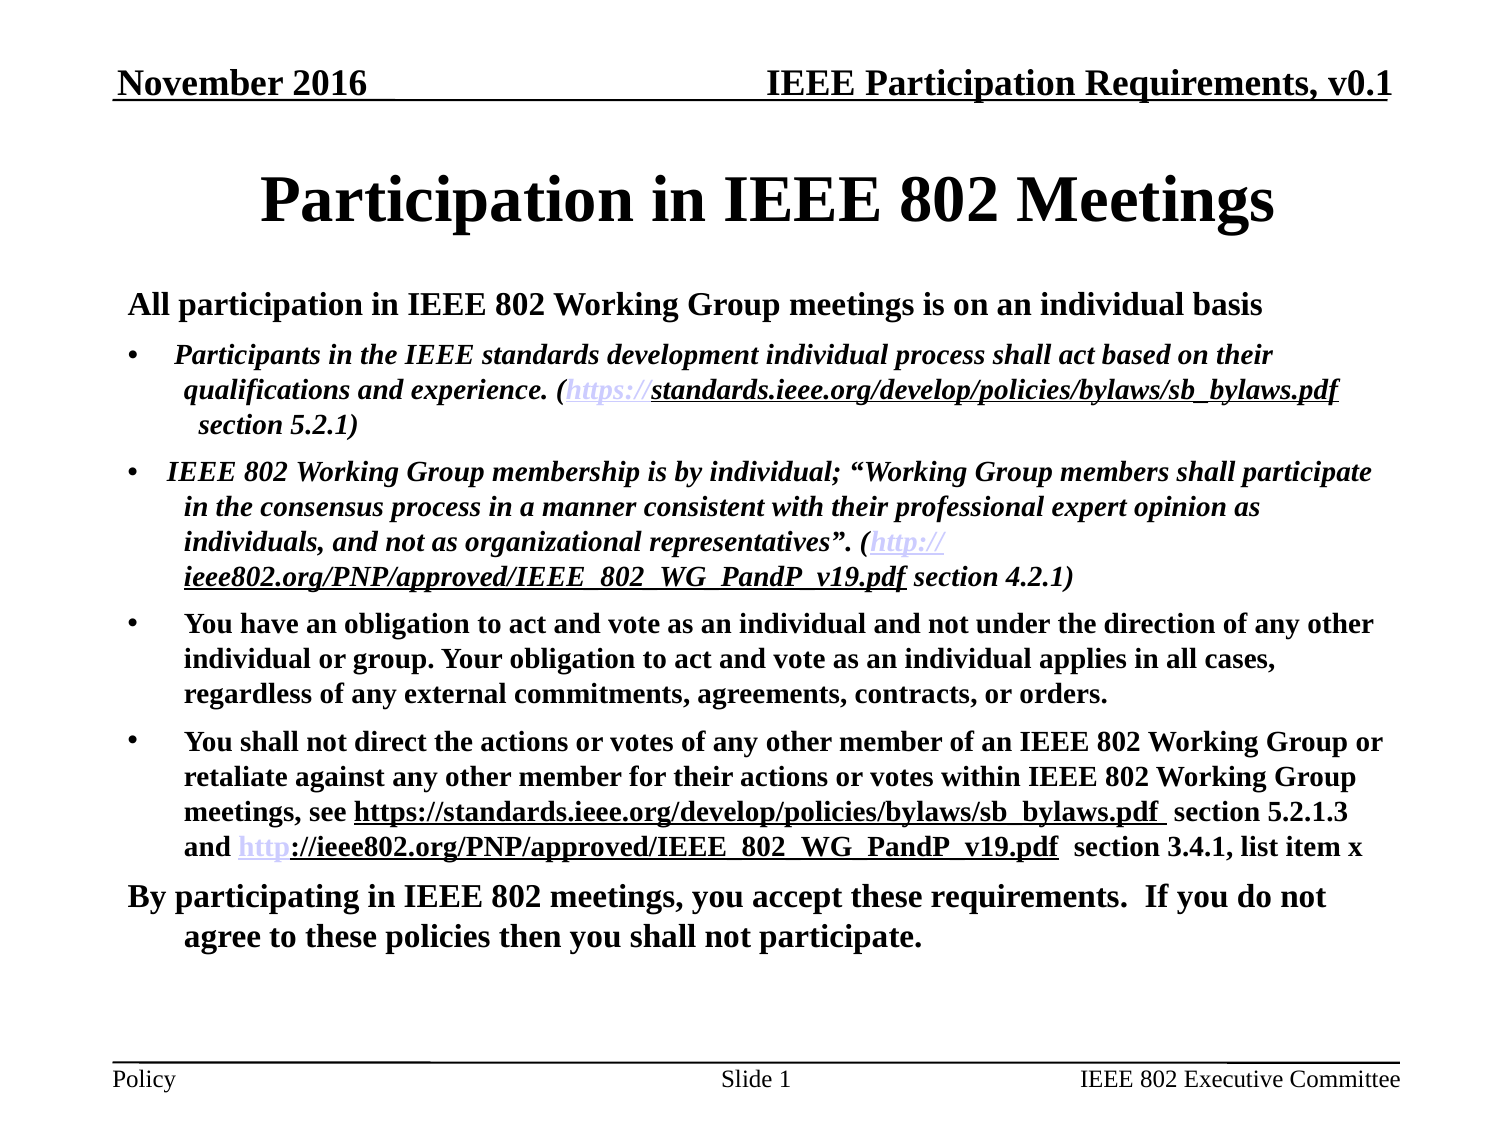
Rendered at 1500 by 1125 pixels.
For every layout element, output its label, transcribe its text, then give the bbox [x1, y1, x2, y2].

list All participation in IEEE 802 Working Group meetings is on an individual basis • Participants in the IEEE standards development individual process shall act based on their qualifications and experience. (https://standards.ieee.org/develop/policies/bylaws/sb_bylaws.pdf section 5.2.1) • IEEE 802 Working Group membership is by individual; “Working Group members shall participate in the consensus process in a manner consistent with their professional expert opinion as individuals, and not as organizational representatives”. (http://ieee802.org/PNP/approved/IEEE_802_WG_PandP_v19.pdf section 4.2.1) You have an obligation to act and vote as an individual and not under the direction of any other individual or group. Your obligation to act and vote as an individual applies in all cases, regardless of any external commitments, agreements, contracts, or orders. You shall not direct the actions or votes of any other member of an IEEE 802 Working Group or retaliate against any other member for their actions or votes within IEEE 802 Working Group meetings, see https://standards.ieee.org/develop/policies/bylaws/sb_bylaws.pdf section 5.2.1.3 and http://ieee802.org/PNP/approved/IEEE_802_WG_PandP_v19.pdf section 3.4.1, list item x By participating in IEEE 802 meetings, you accept these requirements. If you do not agree to these policies then you shall not participate. [112, 274, 1401, 1013]
title Participation in IEEE 802 Meetings [112, 99, 1426, 291]
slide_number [116, 58, 507, 99]
footer IEEE 802 Executive Committee [1007, 1061, 1402, 1093]
slide_number Slide 1 [712, 1061, 800, 1123]
